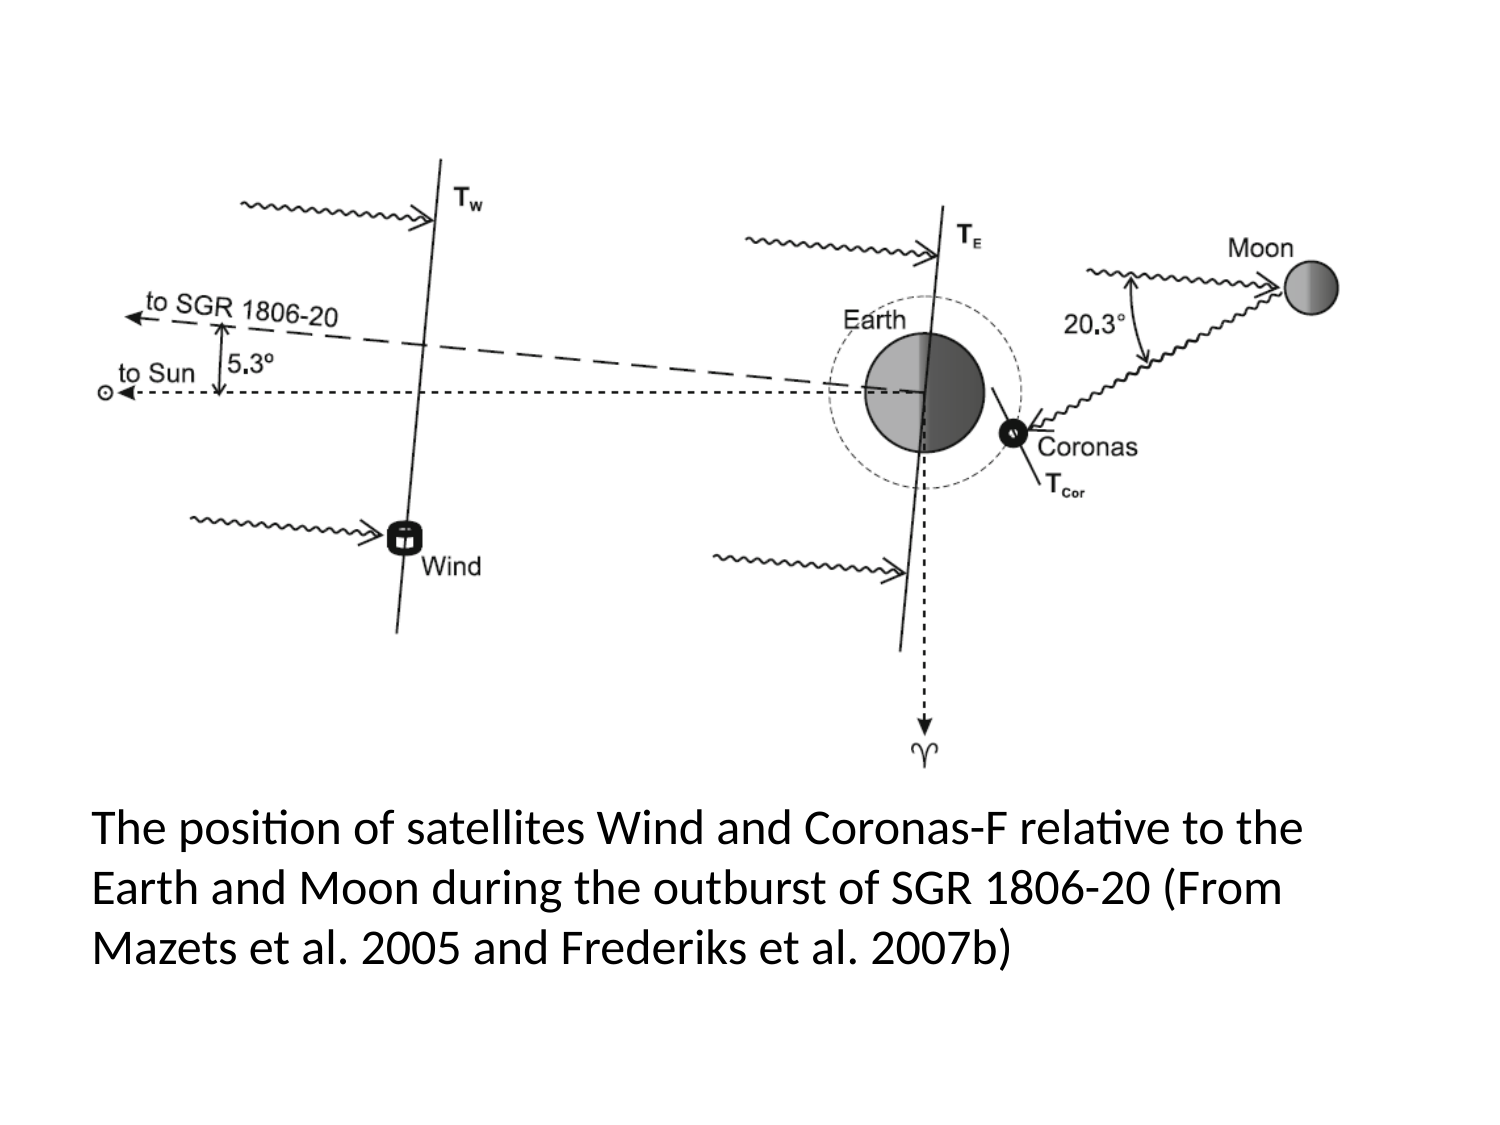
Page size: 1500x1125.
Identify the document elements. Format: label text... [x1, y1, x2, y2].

text_box The position of satellites Wind and Coronas-F relative to the Earth and Moon during the outburst of SGR 1806-20 (From Mazets et al. 2005 and Frederiks et al. 2007b) [76, 786, 1436, 982]
picture [64, 148, 1400, 788]
